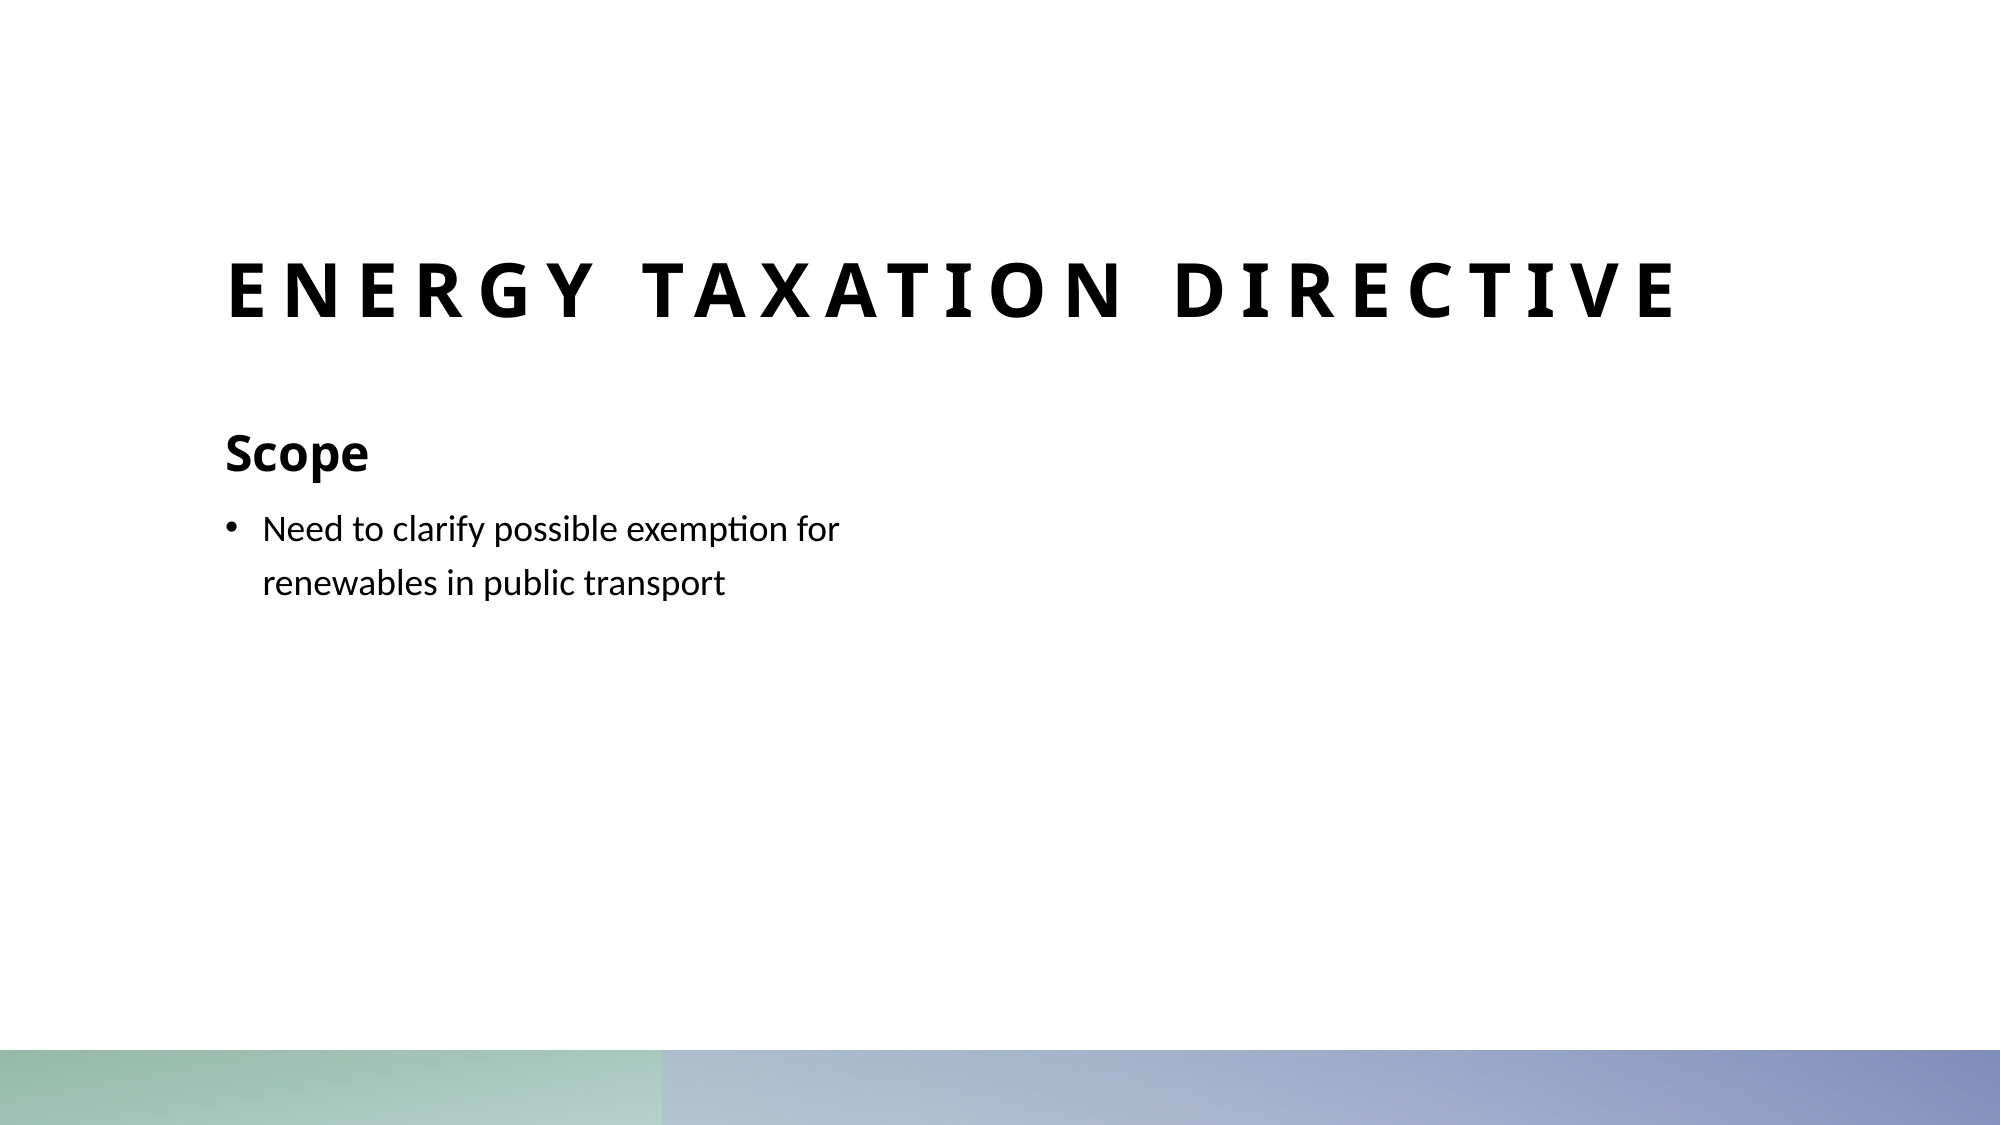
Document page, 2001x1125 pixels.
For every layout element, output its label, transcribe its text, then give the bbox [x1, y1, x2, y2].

title Energy Taxation Directive [225, 130, 1905, 333]
list Need to clarify possible exemption for renewables in public transport [225, 495, 1020, 1005]
list Scope [225, 346, 1020, 482]
